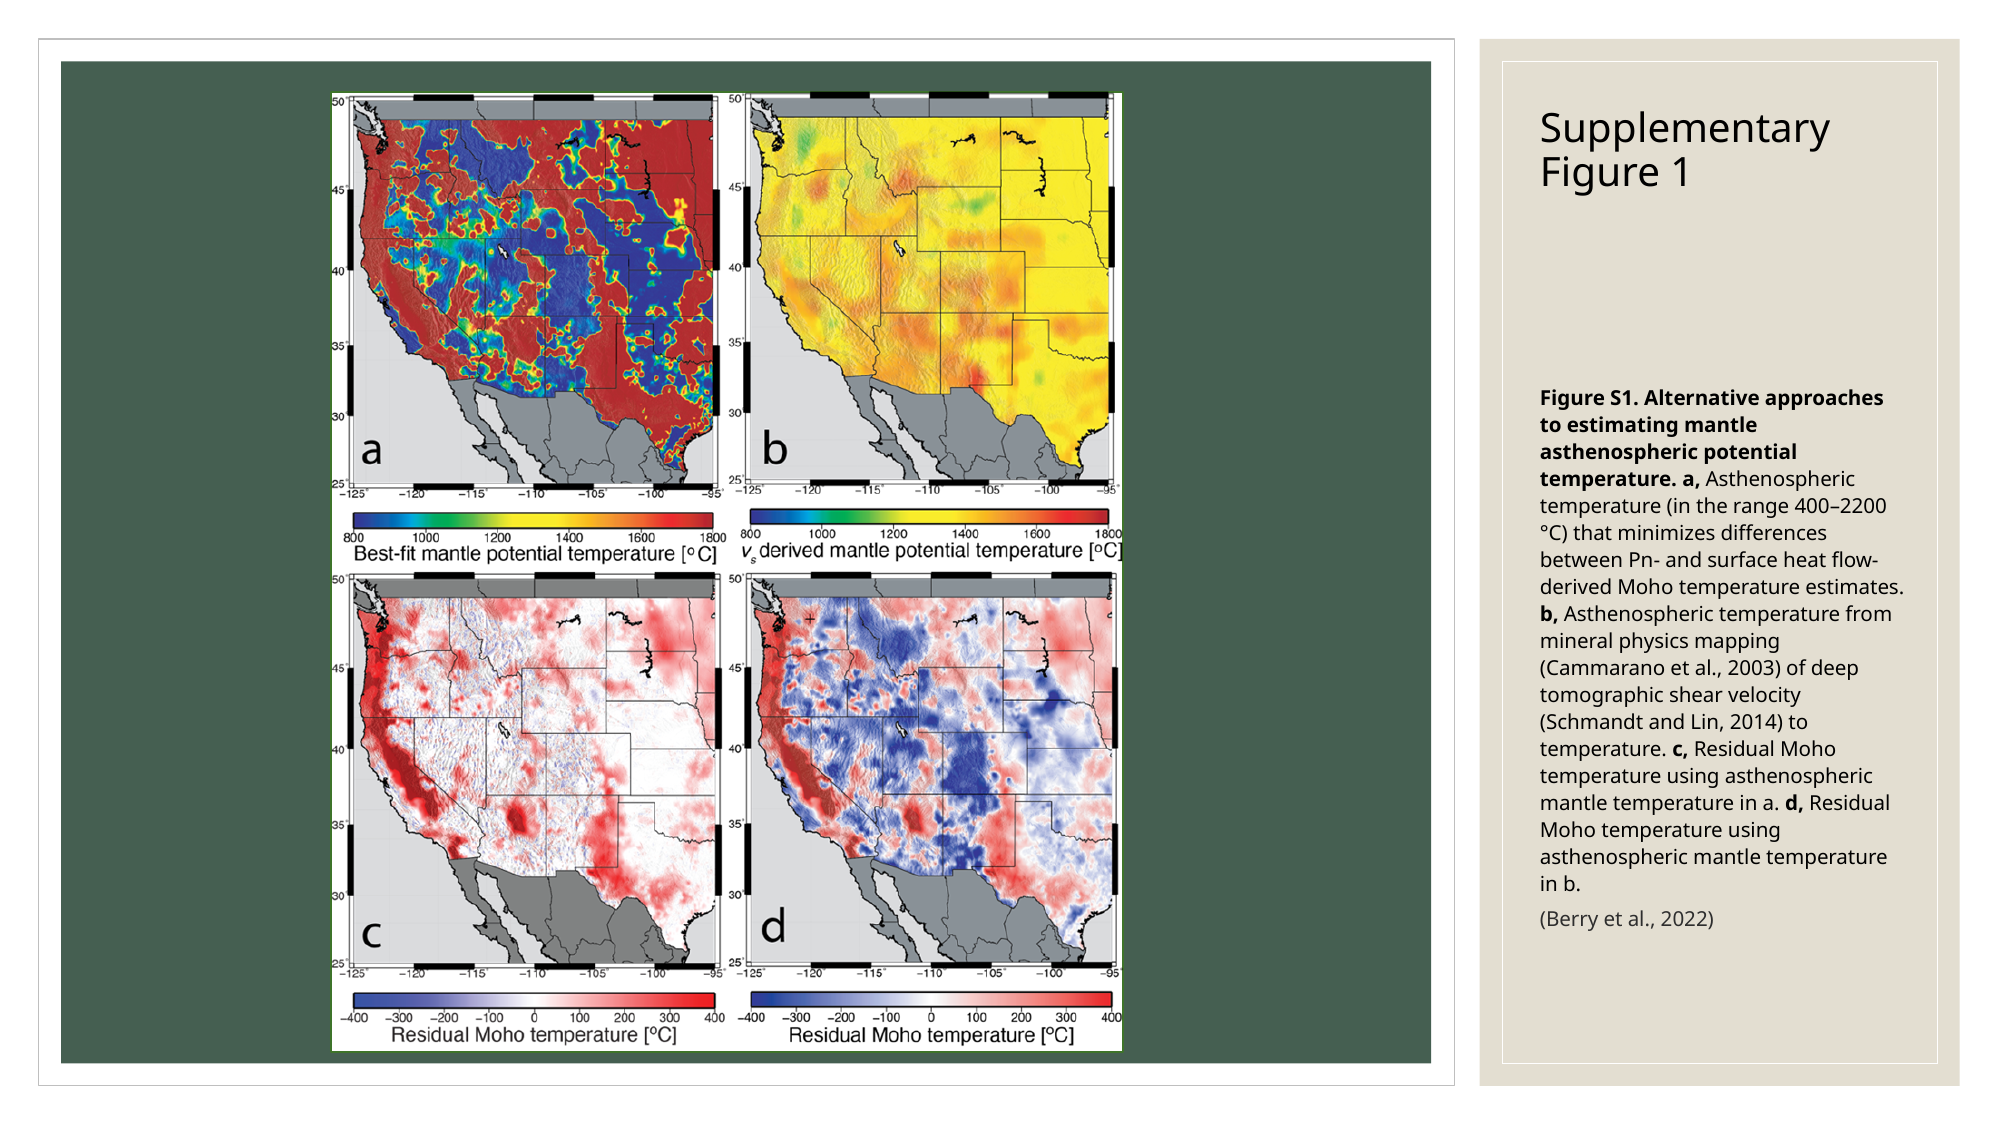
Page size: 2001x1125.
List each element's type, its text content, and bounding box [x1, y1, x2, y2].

title Supplementary Figure 1 [1524, 99, 1924, 203]
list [330, 91, 1124, 1052]
list Figure S1. Alternative approaches to estimating mantle asthenospheric potential temperature. a, Asthenospheric temperature (in the range 400–2200 °C) that minimizes differences between Pn- and surface heat flow-derived Moho temperature estimates. b, Asthenospheric temperature from mineral physics mapping (Cammarano et al., 2003) of deep tomographic shear velocity (Schmandt and Lin, 2014) to temperature. c, Residual Moho temperature using asthenospheric mantle temperature in a. d, Residual Moho temperature using asthenospheric mantle temperature in b. (Berry et al., 2022) [1524, 375, 1924, 950]
